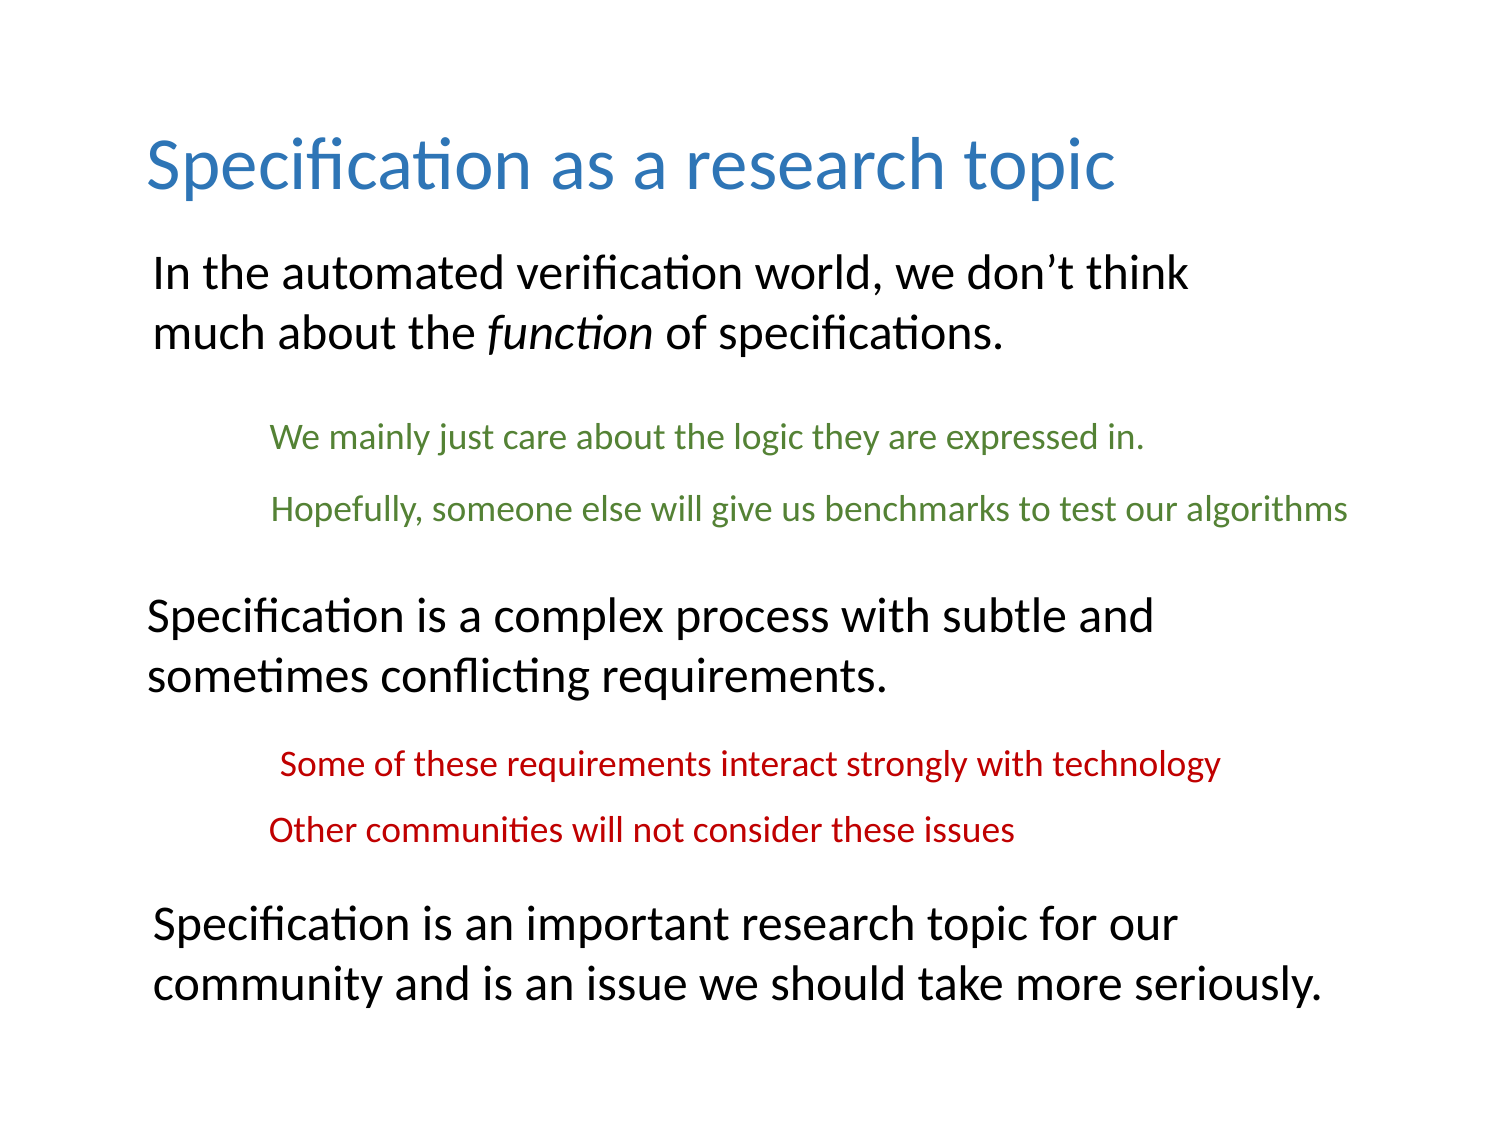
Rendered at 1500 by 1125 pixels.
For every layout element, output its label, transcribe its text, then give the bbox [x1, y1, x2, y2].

text_box We mainly just care about the logic they are expressed in. [254, 404, 1162, 465]
text_box Other communities will not consider these issues [254, 797, 1031, 858]
text_box Some of these requirements interact strongly with technology [265, 731, 1246, 792]
text_box Hopefully, someone else will give us benchmarks to test our algorithms [256, 476, 1365, 537]
text_box Specification as a research topic [132, 107, 1403, 212]
text_box Specification is a complex process with subtle and sometimes conflicting requirements. [132, 574, 1380, 710]
text_box Specification is an important research topic for our community and is an issue we should take more seriously. [138, 883, 1386, 1018]
text_box In the automated verification world, we don’t think much about the function of specifications. [137, 231, 1302, 367]
